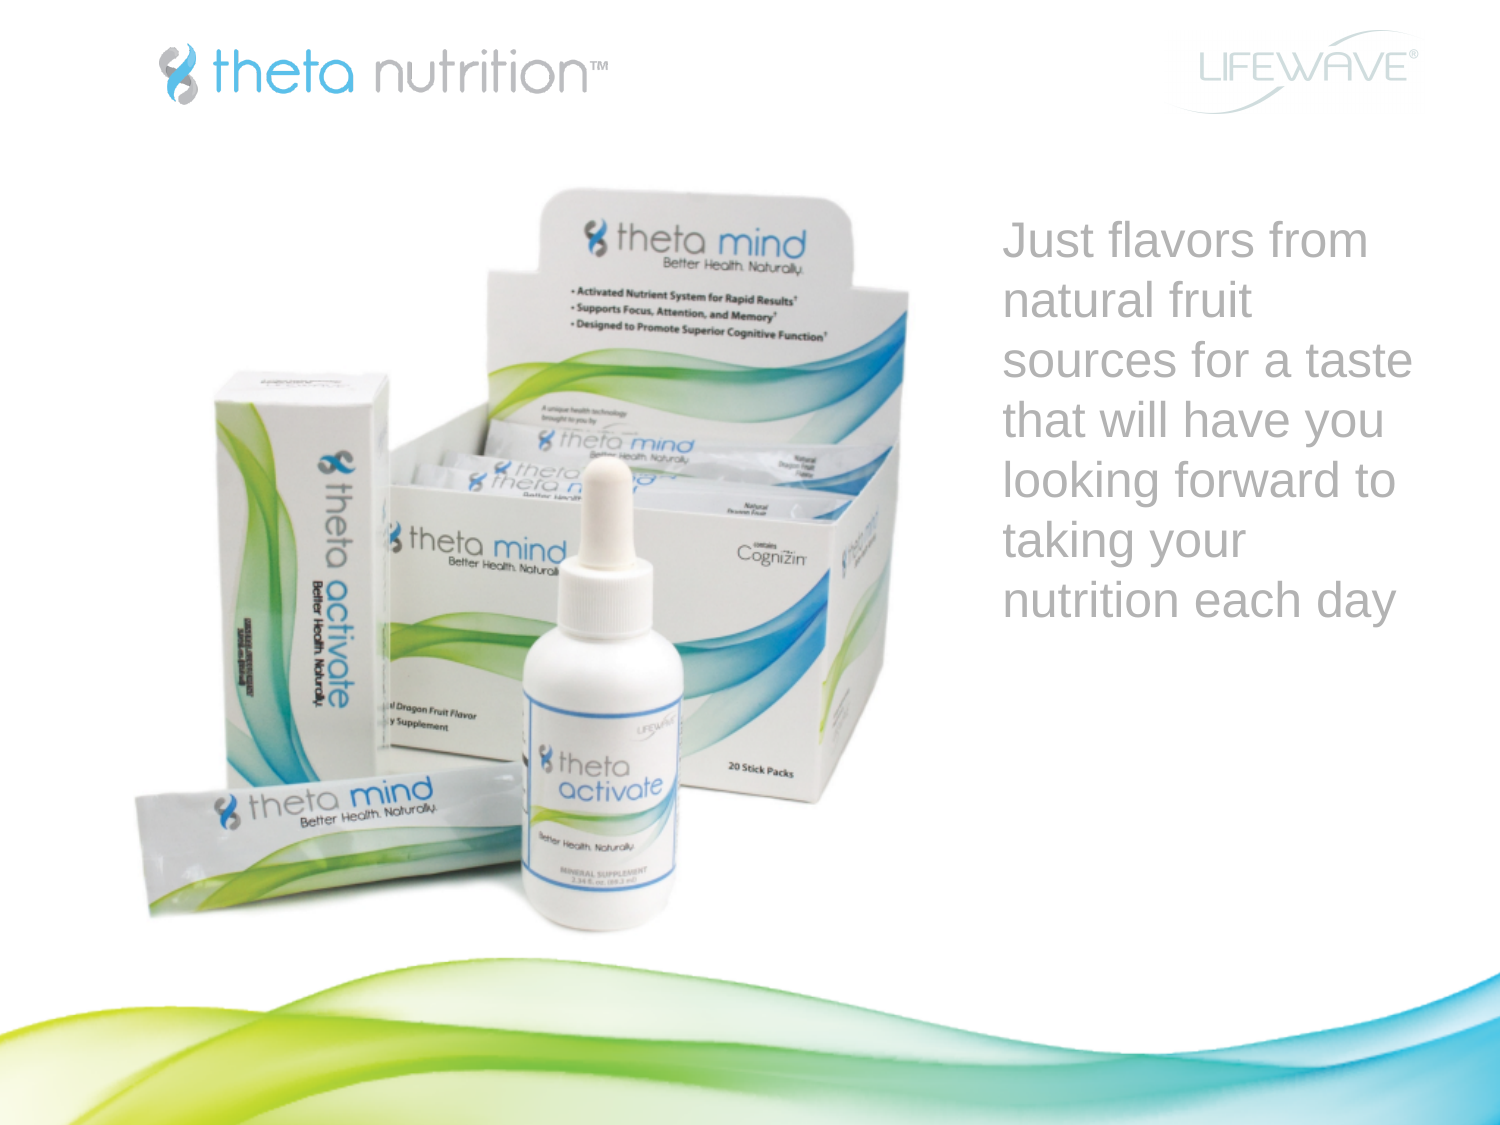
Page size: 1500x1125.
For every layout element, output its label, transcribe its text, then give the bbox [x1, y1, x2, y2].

picture [1164, 30, 1426, 114]
picture [0, 30, 1500, 1125]
text_box Just flavors from natural fruit sources for a taste that will have you looking forward to taking your nutrition each day [987, 199, 1450, 635]
